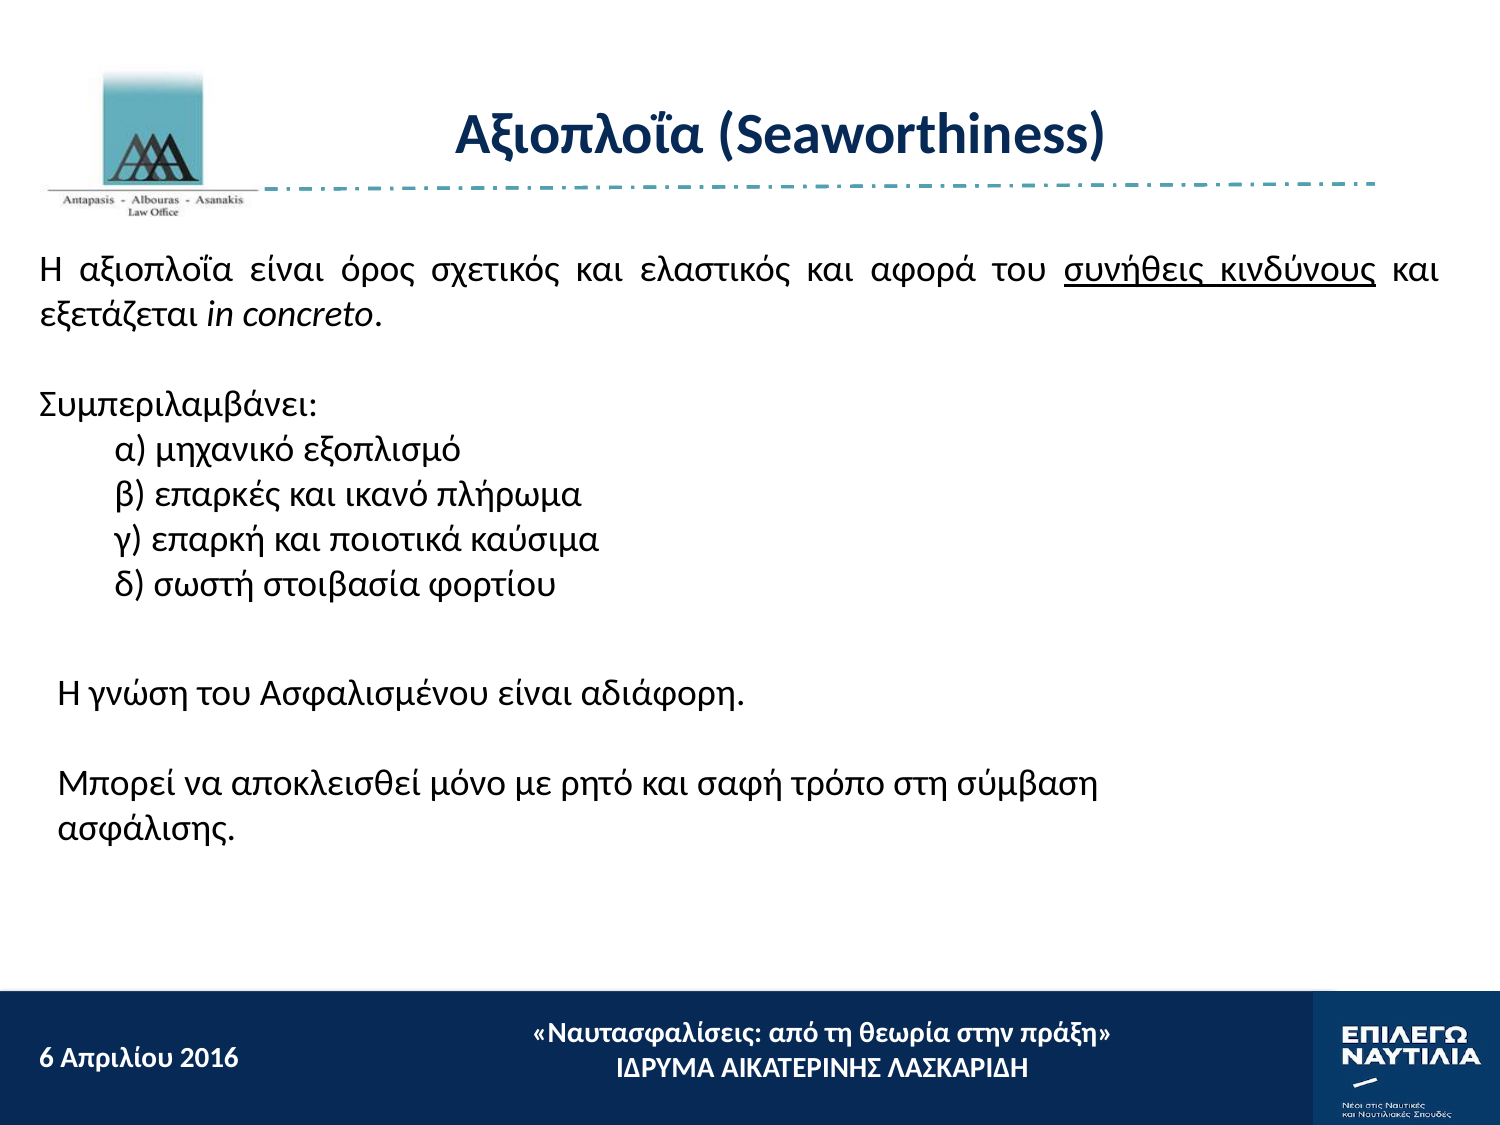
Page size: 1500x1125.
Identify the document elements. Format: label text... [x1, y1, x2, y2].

text_box Η γνώση του Ασφαλισμένου είναι αδιάφορη. Μπορεί να αποκλεισθεί μόνο με ρητό και σαφή τρόπο στη σύμβαση ασφάλισης. [24, 660, 1269, 856]
text_box 6 Aπριλίου 2016 [24, 1031, 326, 1081]
picture [1313, 991, 1500, 1125]
text_box Αξιοπλοΐα (Seaworthiness) [285, 87, 1278, 173]
text_box «Ναυτασφαλίσεις: από τη θεωρία στην πράξη» ΙΔΡΥΜΑ ΑΙΚΑΤΕΡΙΝΗΣ ΛΑΣΚΑΡΙΔΗ [433, 1005, 1212, 1091]
picture [27, 63, 276, 225]
text_box Η αξιοπλοΐα είναι όρος σχετικός και ελαστικός και αφορά του συνήθεις κινδύνους και εξετάζεται in concreto. Συμπεριλαμβάνει: α) μηχανικό εξοπλισμό β) επαρκές και ικανό πλήρωμα γ) επαρκή και ποιοτικά καύσιμα δ) σωστή στοιβασία φορτίου [24, 236, 1455, 657]
